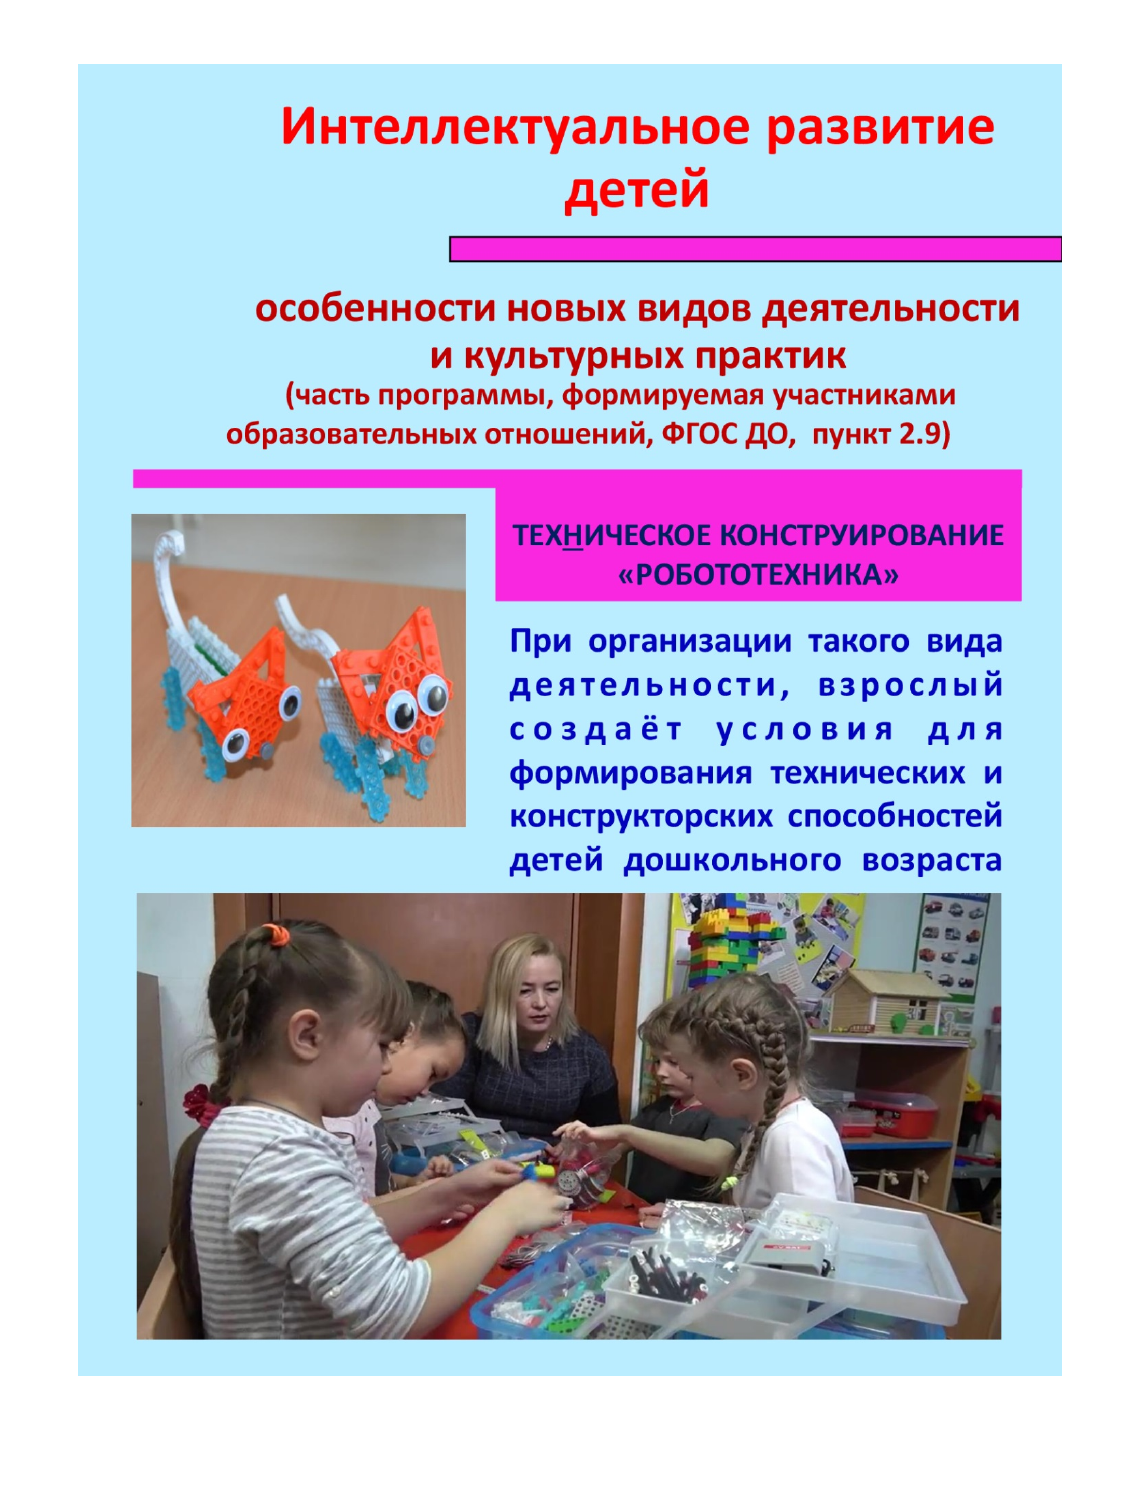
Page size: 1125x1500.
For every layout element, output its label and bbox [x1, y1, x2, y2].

picture [77, 64, 1062, 1377]
